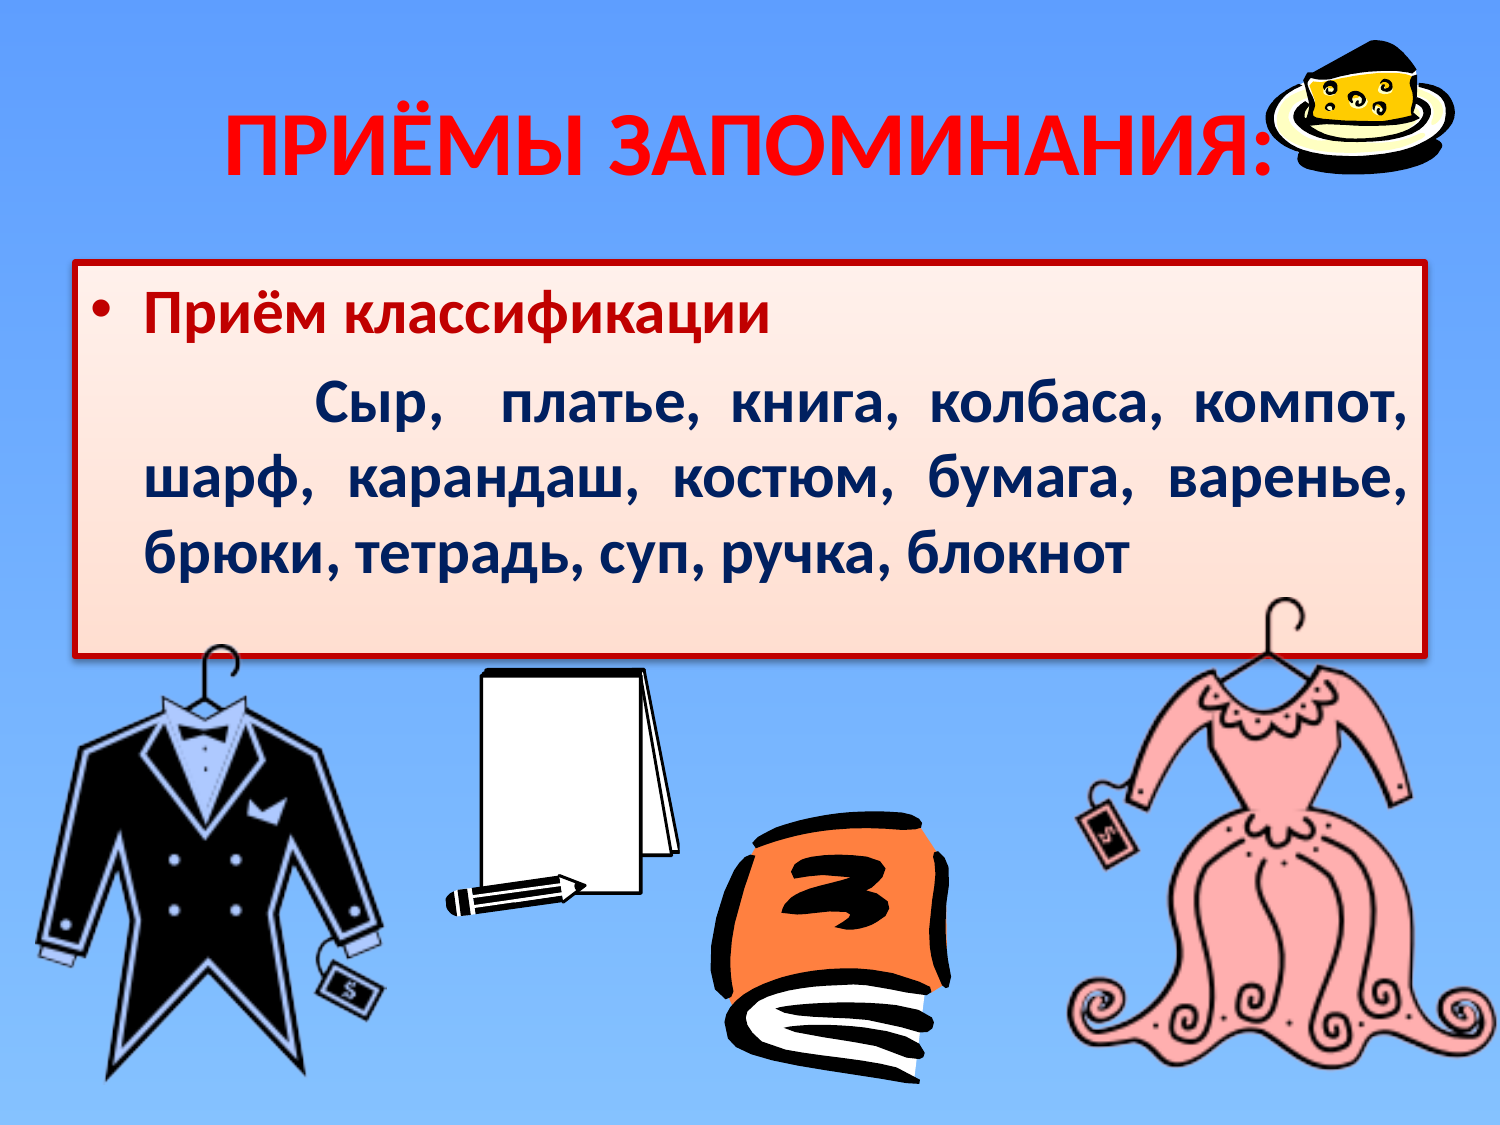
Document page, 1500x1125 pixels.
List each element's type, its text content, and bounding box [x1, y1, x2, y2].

title ПРИЁМЫ ЗАПОМИНАНИЯ: [75, 45, 1425, 233]
picture [1265, 34, 1461, 180]
picture [1065, 597, 1500, 1079]
picture [34, 644, 387, 1085]
picture [445, 667, 680, 917]
list Приём классификации Сыр, платье, книга, колбаса, компот, шарф, карандаш, костюм, бумага, варенье, брюки, тетрадь, суп, ручка, блокнот [74, 262, 1426, 657]
picture [714, 796, 971, 1083]
